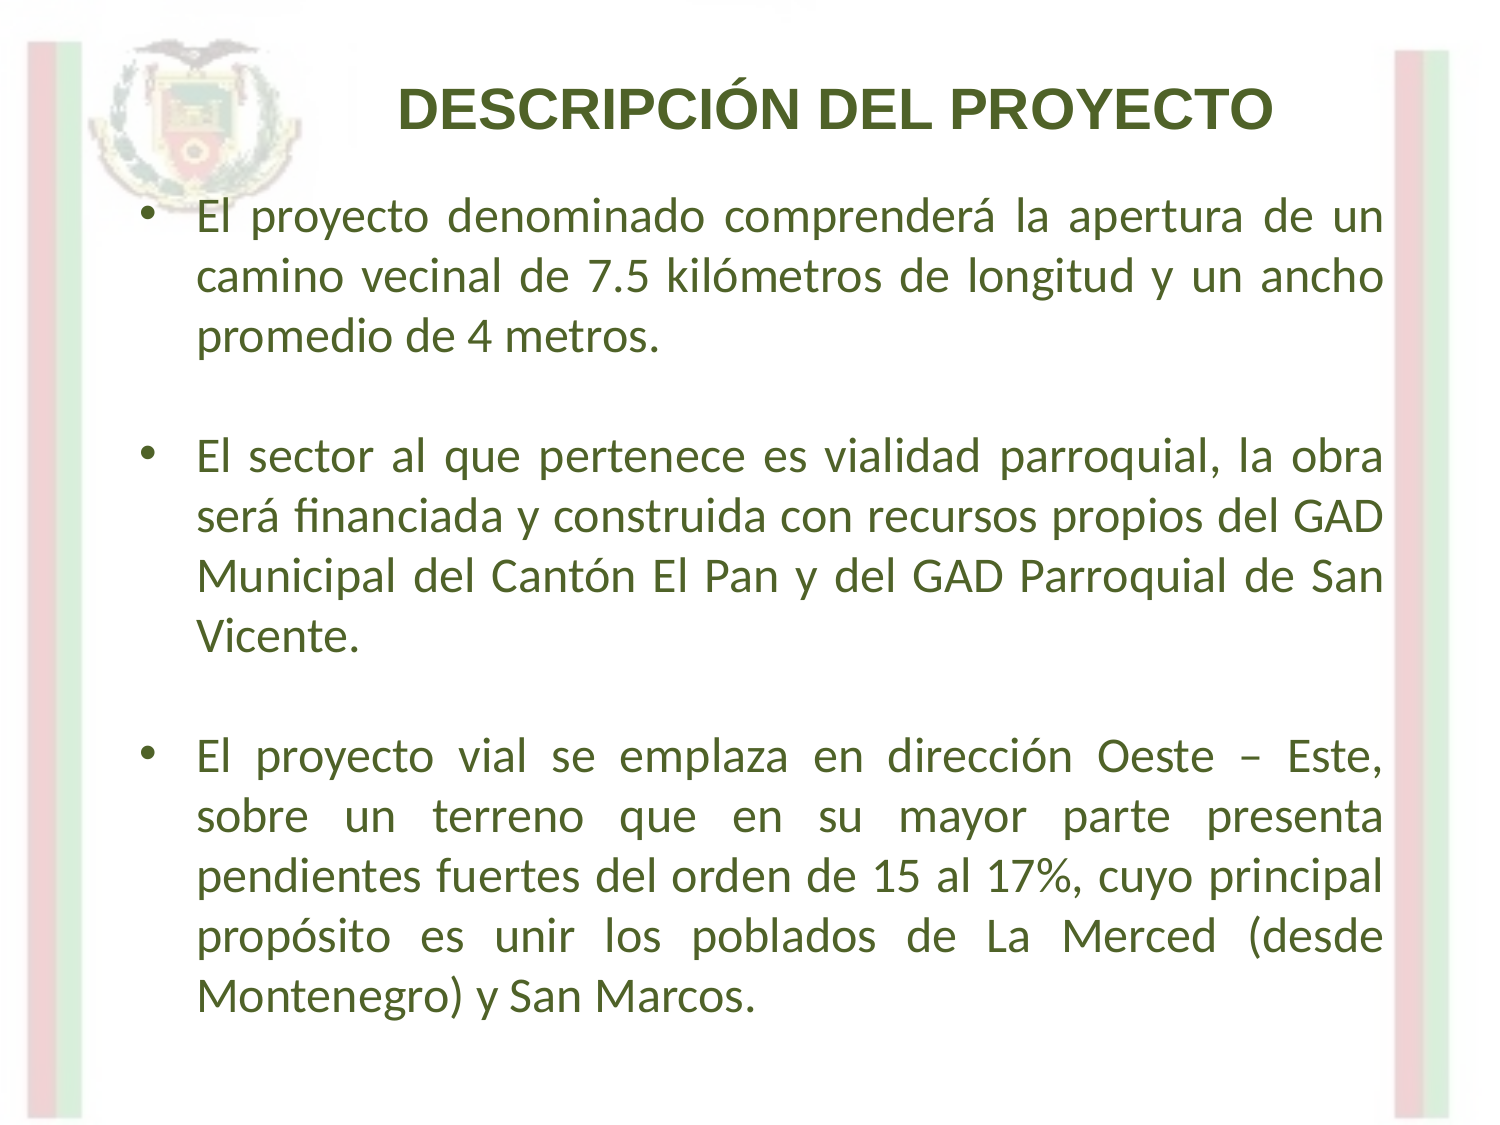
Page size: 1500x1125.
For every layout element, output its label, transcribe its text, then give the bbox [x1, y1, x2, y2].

text_box DESCRIPCIÓN DEL PROYECTO [347, 64, 1325, 149]
text_box El proyecto denominado comprenderá la apertura de un camino vecinal de 7.5 kilómetros de longitud y un ancho promedio de 4 metros. El sector al que pertenece es vialidad parroquial, la obra será financiada y construida con recursos propios del GAD Municipal del Cantón El Pan y del GAD Parroquial de San Vicente. El proyecto vial se emplaza en dirección Oeste – Este, sobre un terreno que en su mayor parte presenta pendientes fuertes del orden de 15 al 17%, cuyo principal propósito es unir los poblados de La Merced (desde Montenegro) y San Marcos. [124, 174, 1400, 1030]
